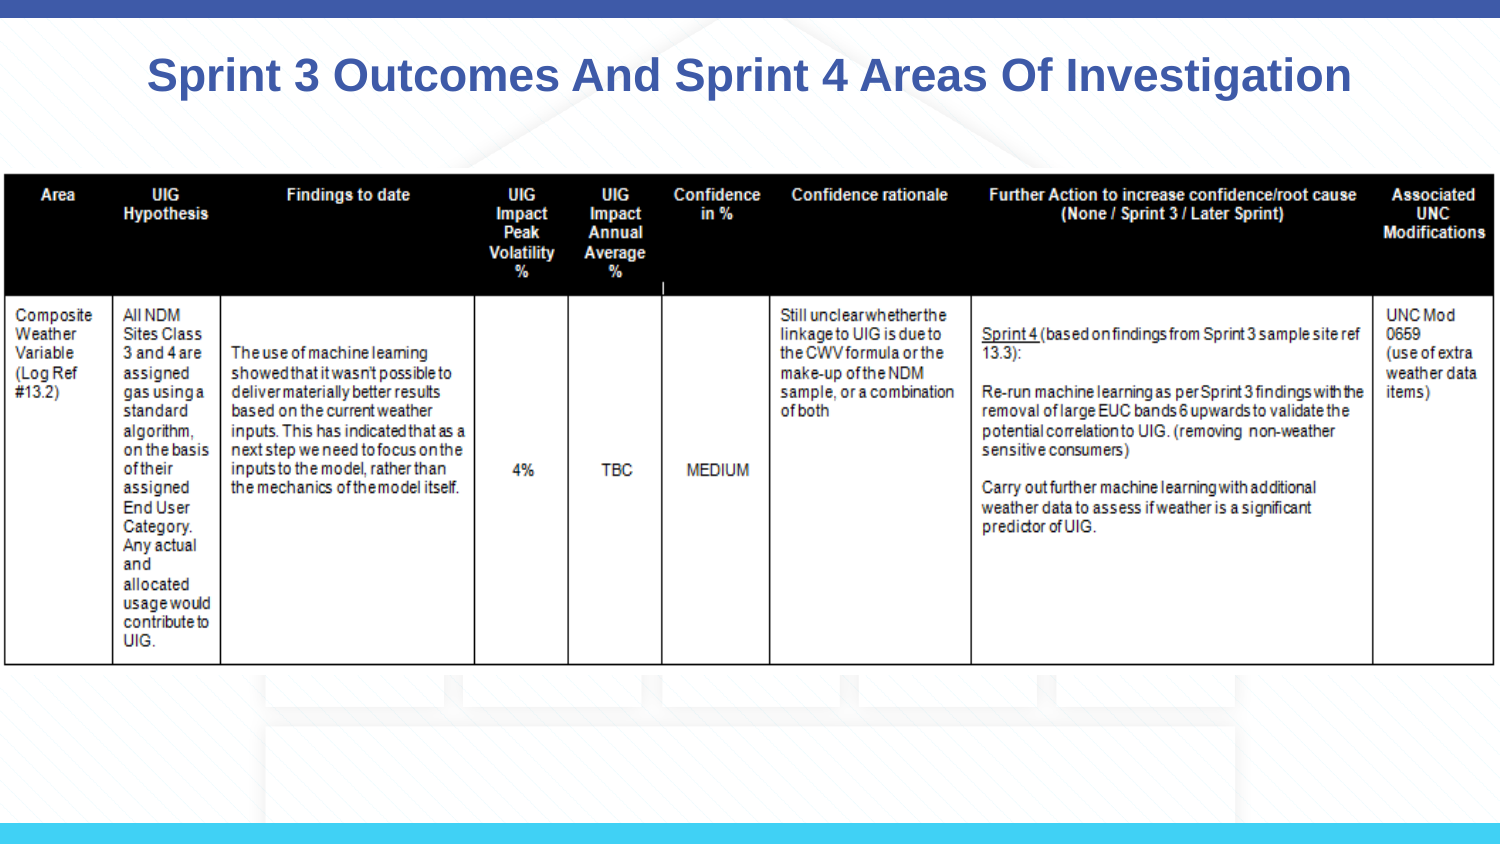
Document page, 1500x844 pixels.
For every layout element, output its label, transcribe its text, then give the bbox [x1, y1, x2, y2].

picture [0, 0, 1500, 844]
title Sprint 3 Outcomes And Sprint 4 Areas Of Investigation [75, 20, 1425, 125]
